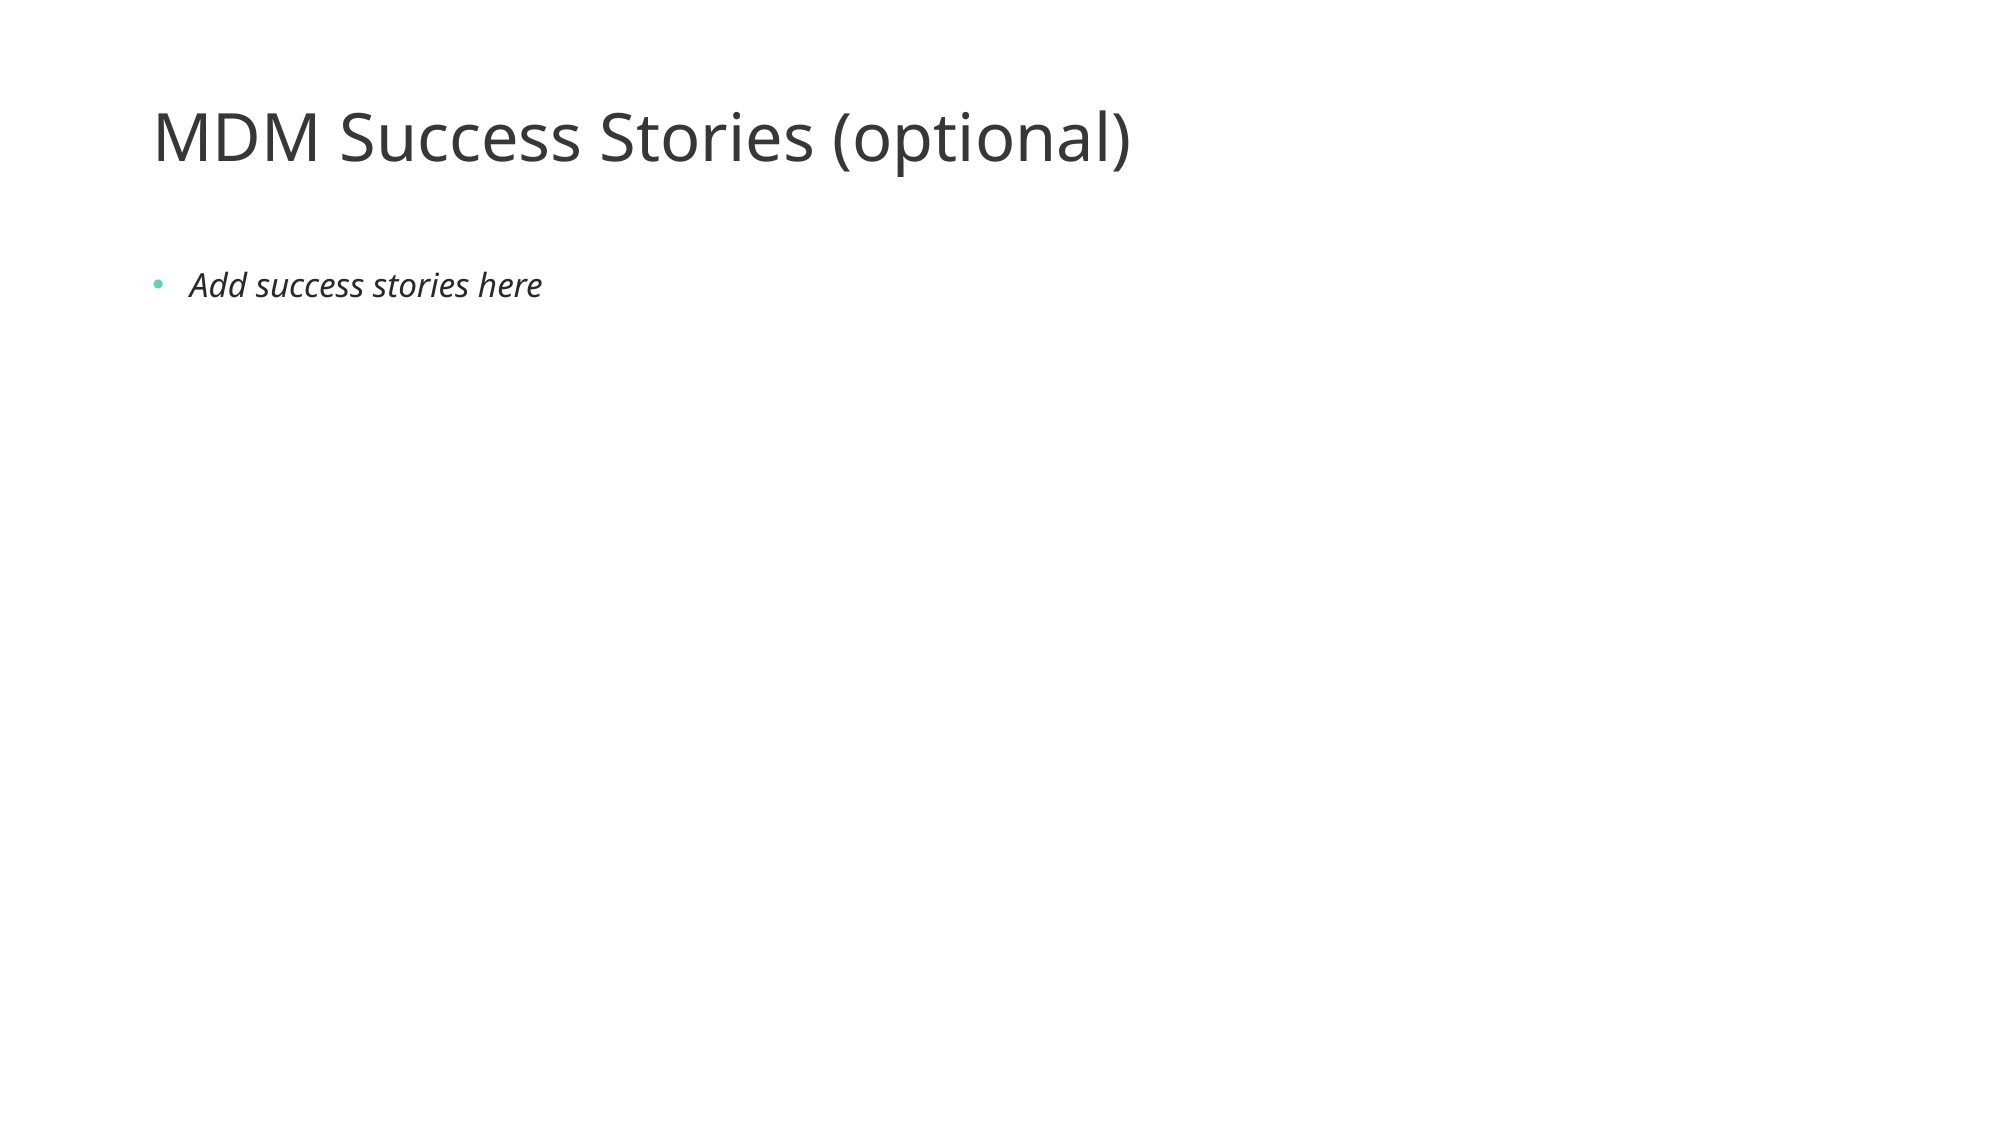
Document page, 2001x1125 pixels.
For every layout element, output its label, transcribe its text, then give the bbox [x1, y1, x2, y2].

list Add success stories here [137, 254, 1863, 1014]
title MDM Success Stories (optional) [137, 59, 1863, 220]
